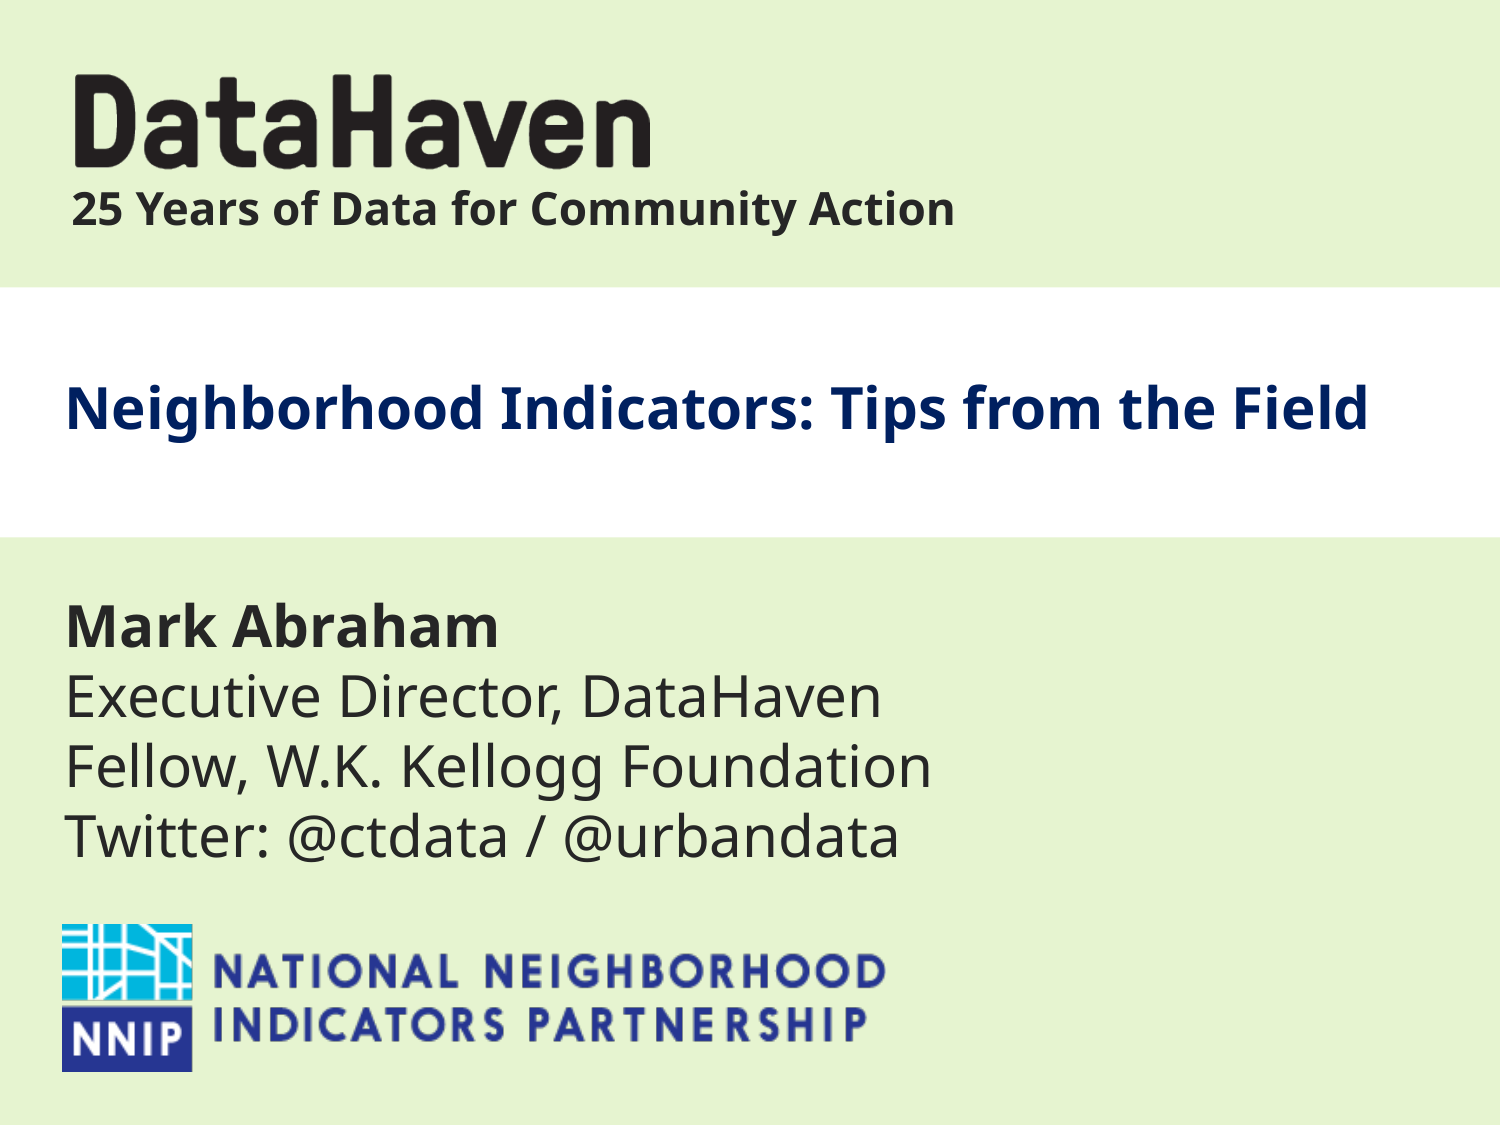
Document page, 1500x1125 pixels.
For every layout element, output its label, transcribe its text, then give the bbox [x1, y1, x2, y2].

text_box Neighborhood Indicators: Tips from the Field [50, 364, 1500, 449]
text_box 25 Years of Data for Community Action Mark Abraham Executive Director, DataHaven Fellow, W.K. Kellogg Foundation Twitter: @ctdata / @urbandata [49, 62, 1463, 877]
picture [74, 74, 651, 170]
picture [62, 924, 888, 1072]
text_box [0, 0, 1500, 289]
text_box [0, 535, 1500, 1125]
